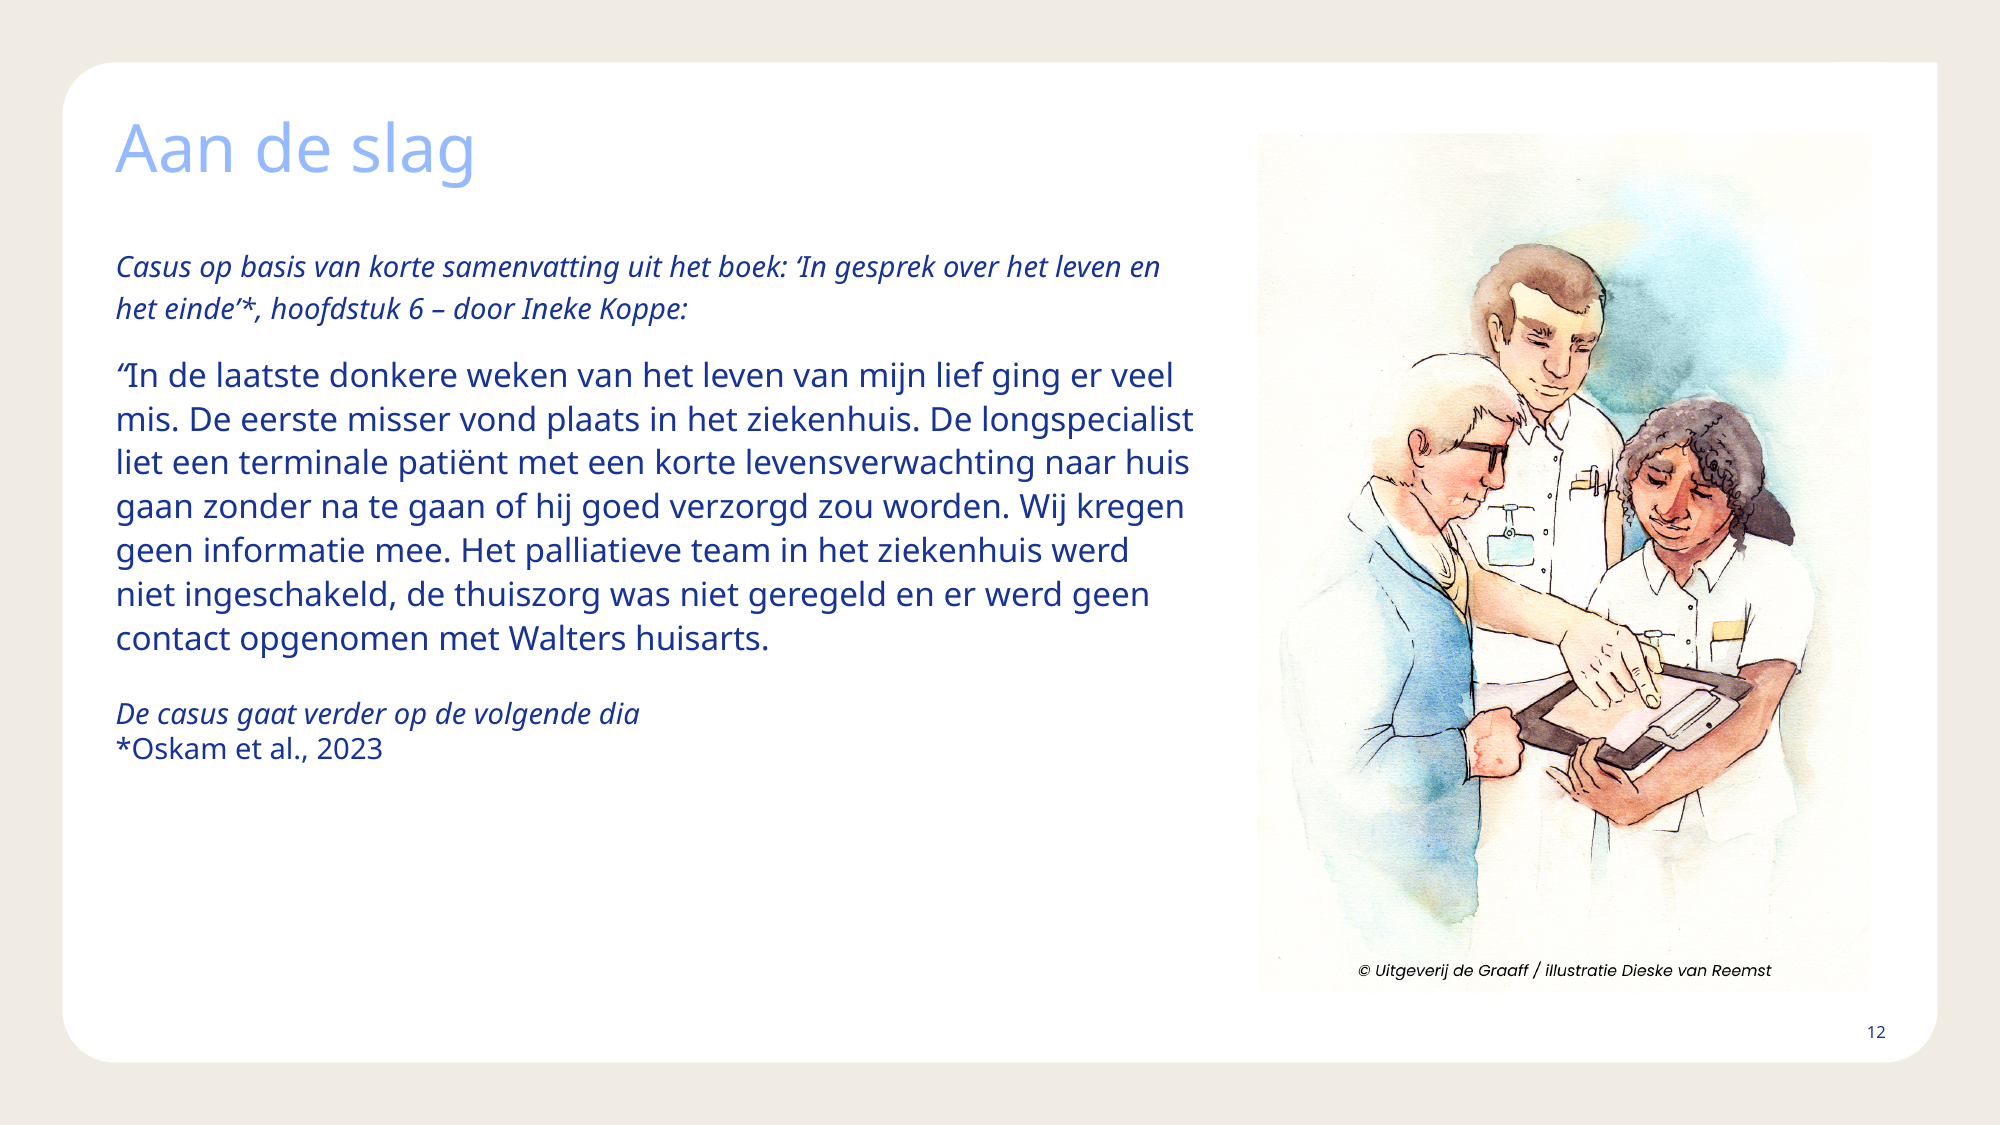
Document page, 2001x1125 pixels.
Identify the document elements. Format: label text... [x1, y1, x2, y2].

picture [1258, 133, 1871, 993]
slide_number 12 [1778, 1023, 1886, 1044]
title Aan de slag [115, 115, 1888, 189]
text_box Casus op basis van korte samenvatting uit het boek: ‘In gesprek over het leven en het einde’*, hoofdstuk 6 – door Ineke Koppe: “In de laatste donkere weken van het leven van mijn lief ging er veel mis. De eerste misser vond plaats in het ziekenhuis. De longspecialist liet een terminale patiënt met een korte levensverwachting naar huis gaan zonder na te gaan of hij goed verzorgd zou worden. Wij kregen geen informatie mee. Het palliatieve team in het ziekenhuis werd niet ingeschakeld, de thuiszorg was niet geregeld en er werd geen contact opgenomen met Walters huisarts. De casus gaat verder op de volgende dia *Oskam et al., 2023 [115, 241, 1199, 1044]
